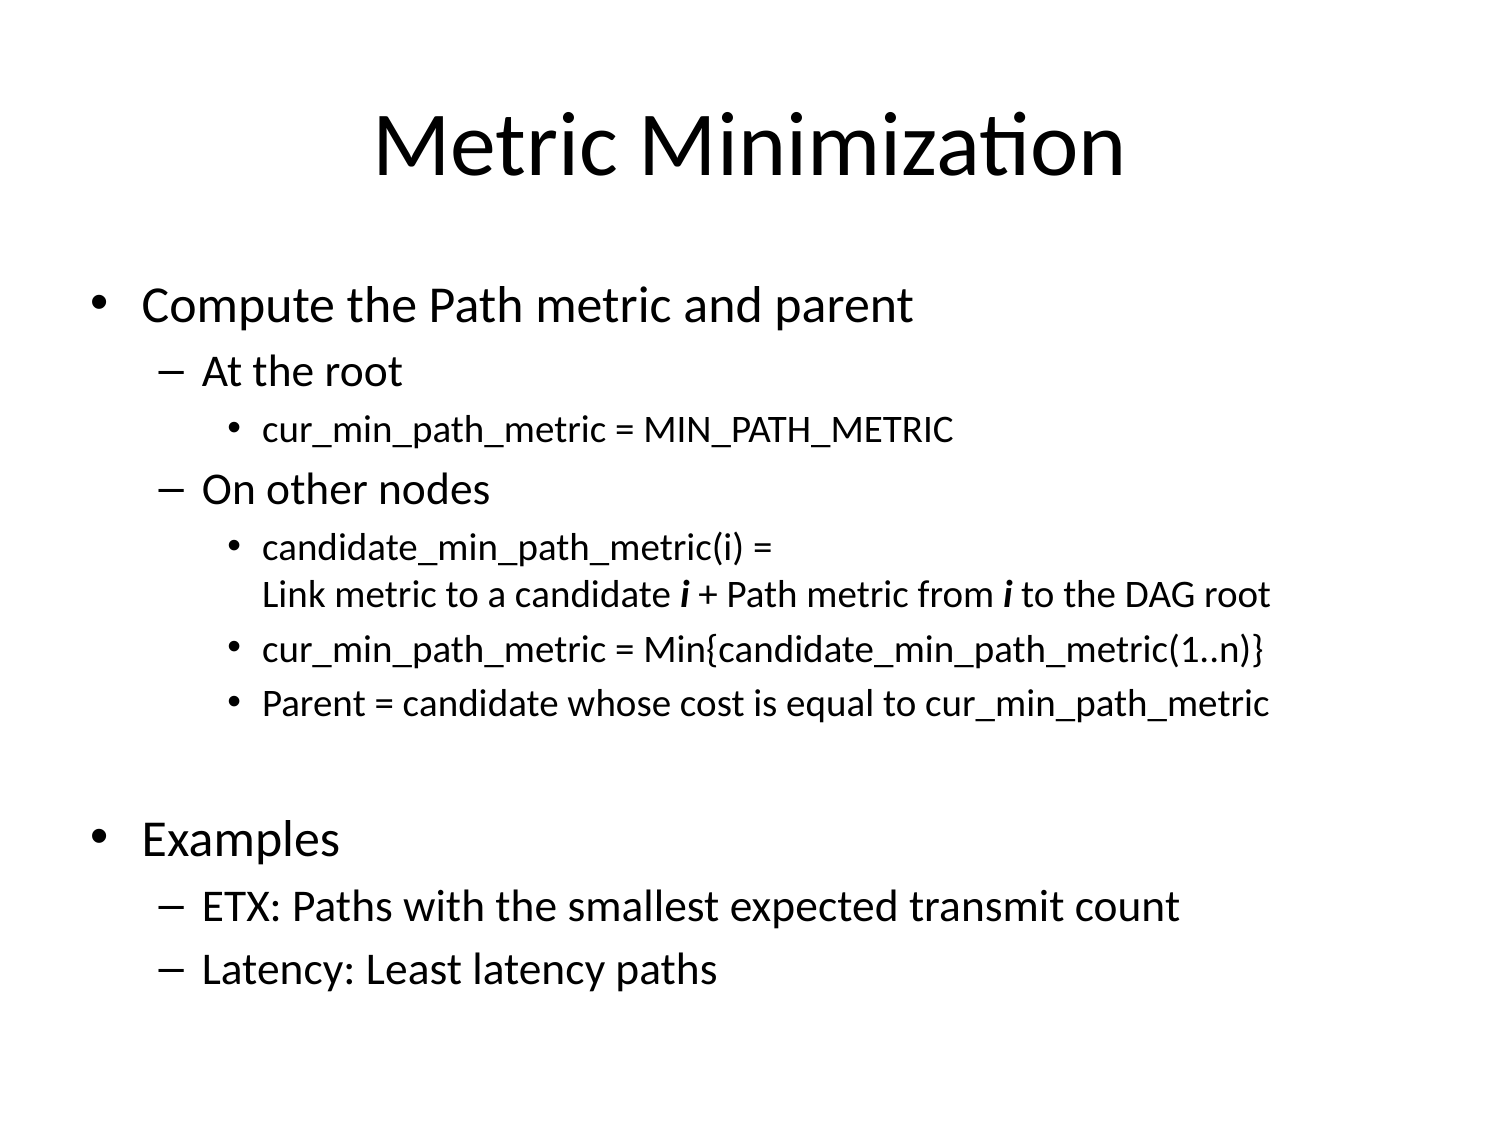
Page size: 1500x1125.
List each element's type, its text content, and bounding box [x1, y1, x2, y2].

list Compute the Path metric and parent At the root cur_min_path_metric = MIN_PATH_METRIC On other nodes candidate_min_path_metric(i) = Link metric to a candidate i + Path metric from i to the DAG root cur_min_path_metric = Min{candidate_min_path_metric(1..n)} Parent = candidate whose cost is equal to cur_min_path_metric Examples ETX: Paths with the smallest expected transmit count Latency: Least latency paths [75, 262, 1425, 1005]
title Metric Minimization [75, 45, 1425, 233]
